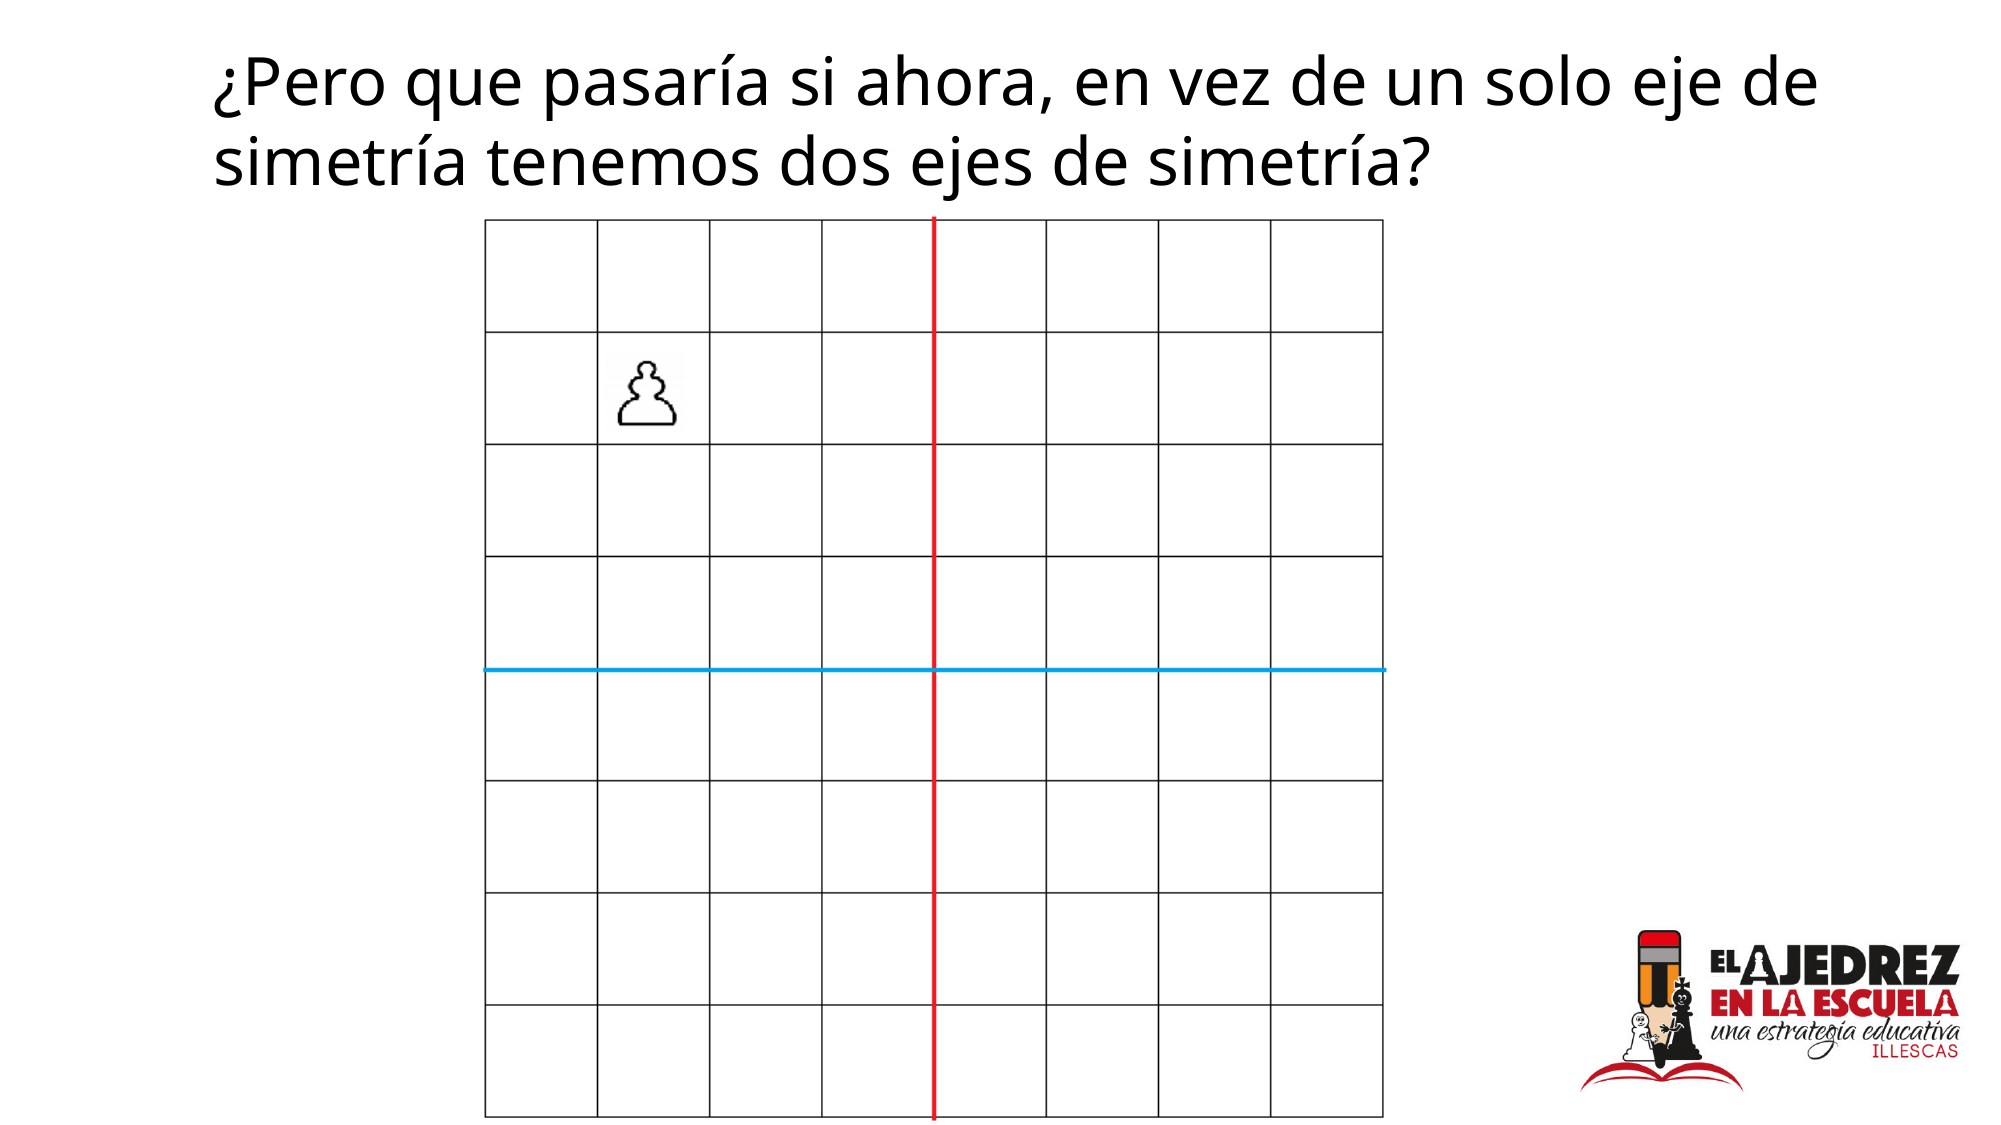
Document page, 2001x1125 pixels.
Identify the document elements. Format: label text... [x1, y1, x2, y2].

text_box ¿Pero que pasaría si ahora, en vez de un solo eje de simetría tenemos dos ejes de simetría? [198, 31, 1917, 206]
picture [1571, 909, 1977, 1125]
picture [475, 207, 1395, 1125]
